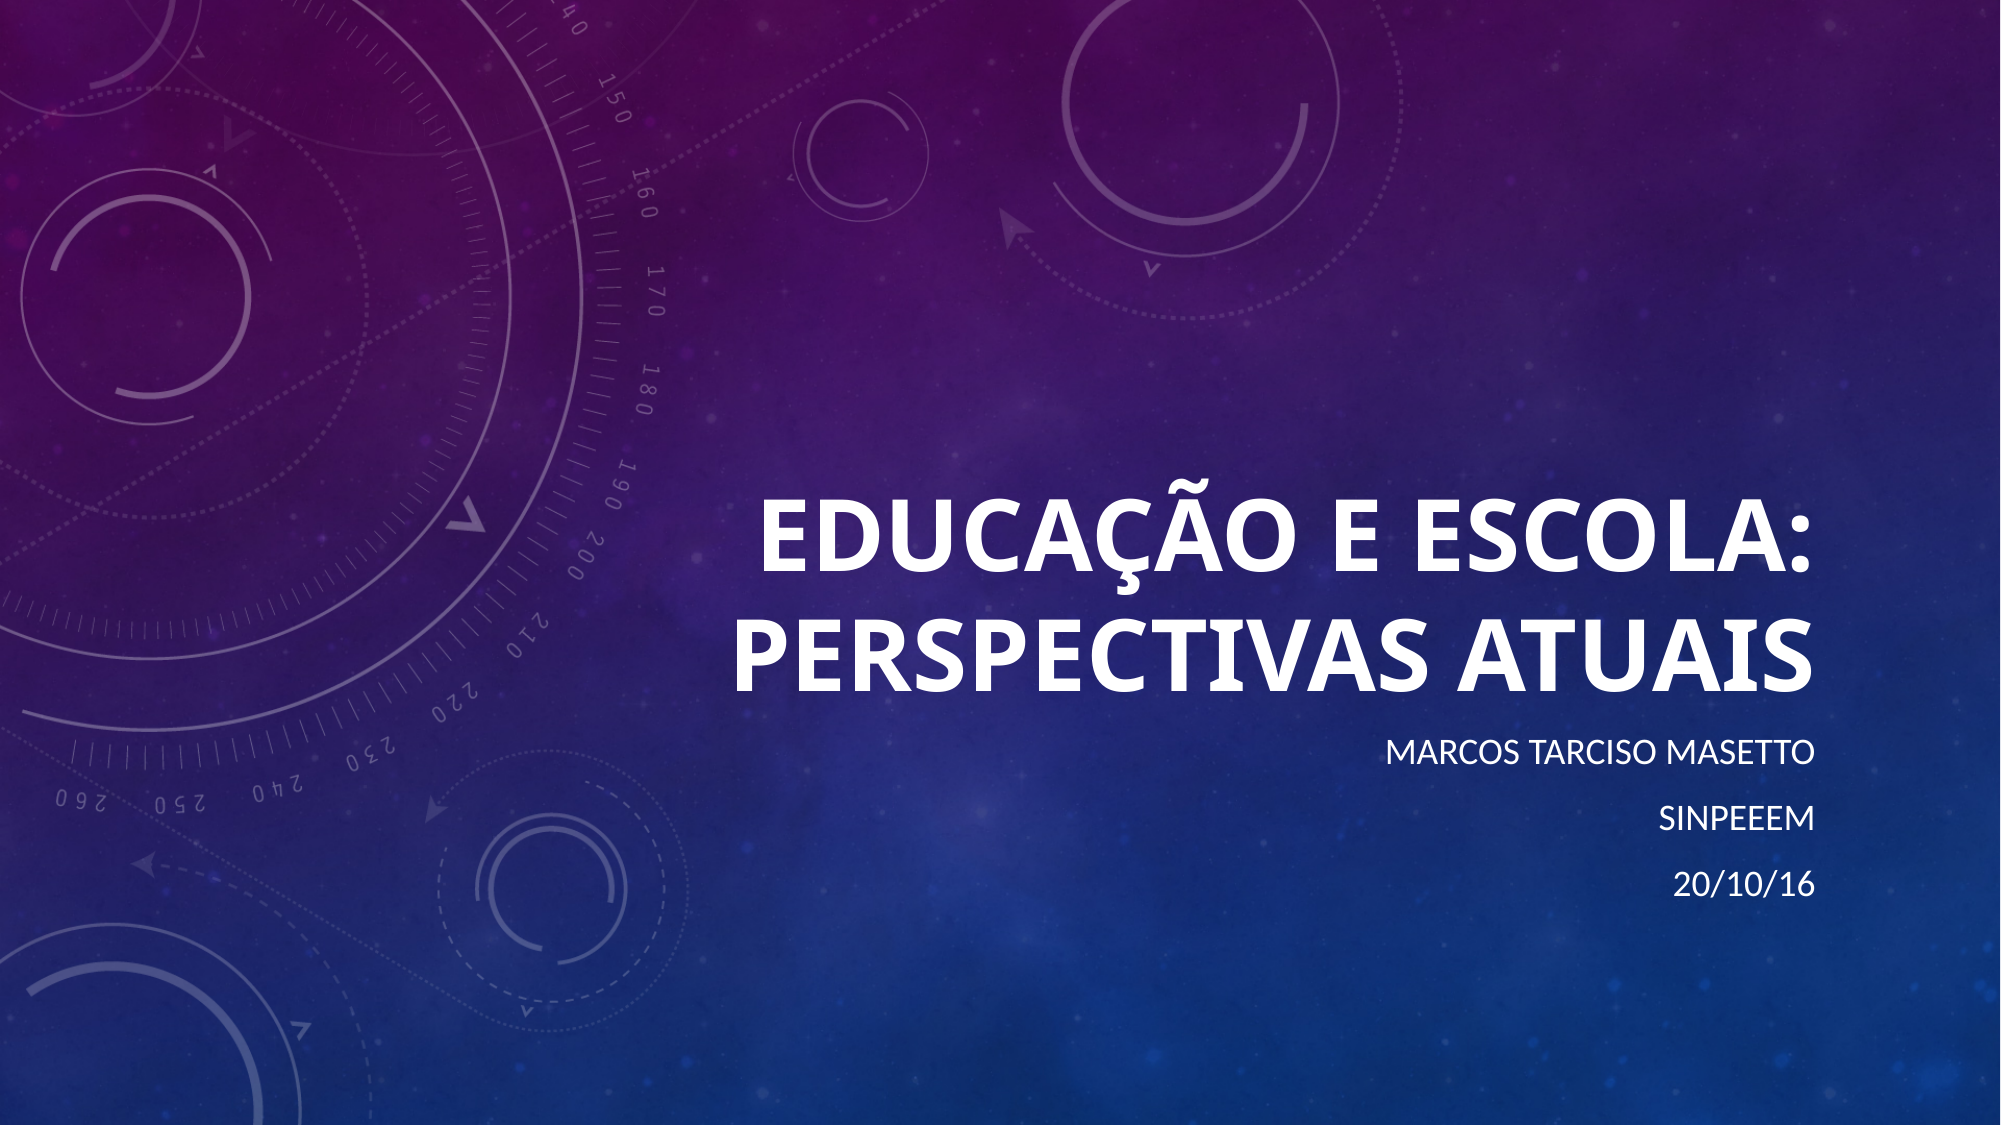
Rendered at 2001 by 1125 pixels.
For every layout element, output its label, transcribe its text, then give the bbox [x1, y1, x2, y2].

title Educação e Escola: Perspectivas atuais [650, 322, 1831, 719]
picture [0, 0, 2001, 1125]
subtitle Marcos Tarciso Masetto Sinpeeem 20/10/16 [650, 719, 1831, 950]
